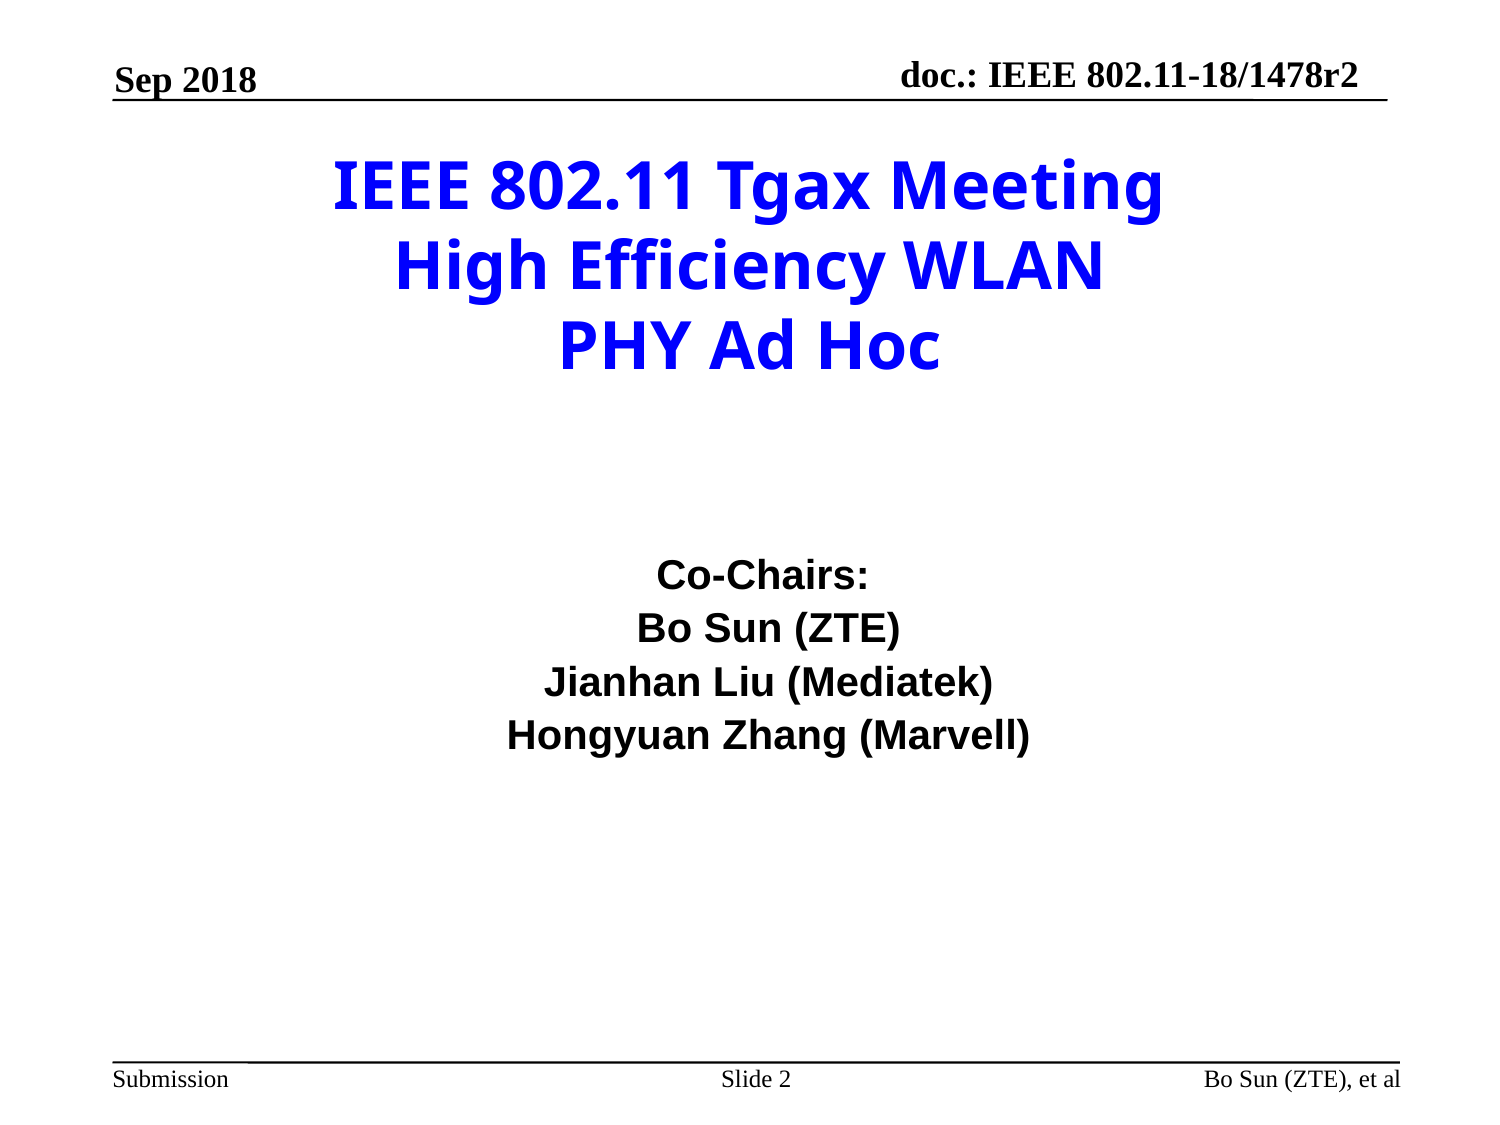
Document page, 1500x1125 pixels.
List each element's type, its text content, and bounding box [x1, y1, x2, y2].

slide_number Slide 2 [712, 1061, 800, 1093]
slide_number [114, 54, 259, 101]
title IEEE 802.11 Tgax Meeting High Efficiency WLAN PHY Ad Hoc [112, 174, 1388, 350]
list Co-Chairs: Bo Sun (ZTE) Jianhan Liu (Mediatek) Hongyuan Zhang (Marvell) [87, 487, 1450, 1000]
footer Bo Sun (ZTE), et al [1200, 1061, 1402, 1093]
